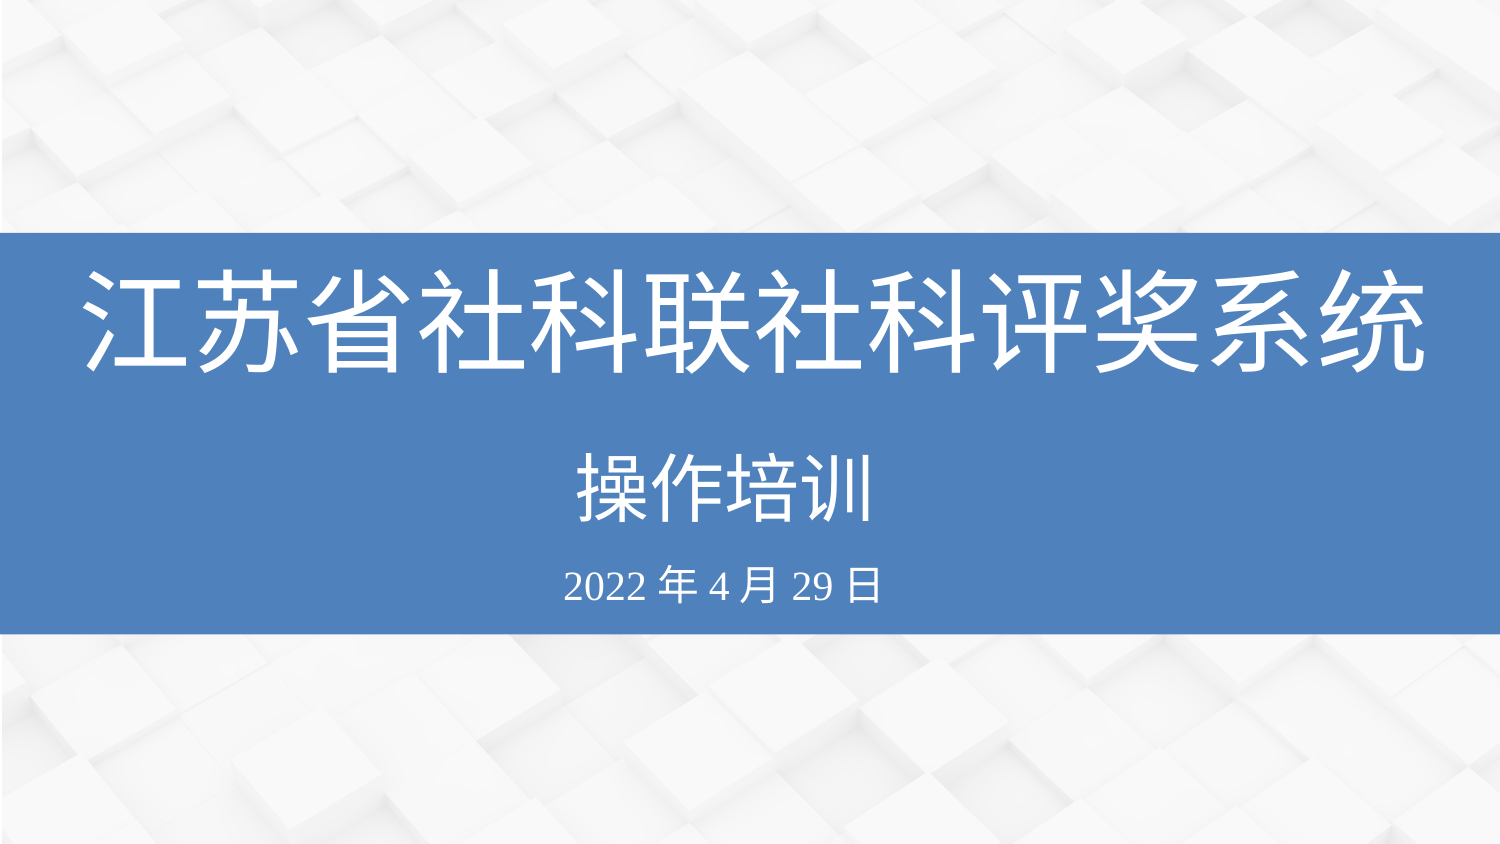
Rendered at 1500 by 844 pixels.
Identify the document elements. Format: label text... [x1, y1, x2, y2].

text_box 江苏省社科联社科评奖系统 [53, 244, 1455, 395]
text_box 操作培训 [466, 433, 982, 539]
text_box [0, 232, 1500, 635]
text_box 2022年4月29日 [466, 551, 982, 617]
